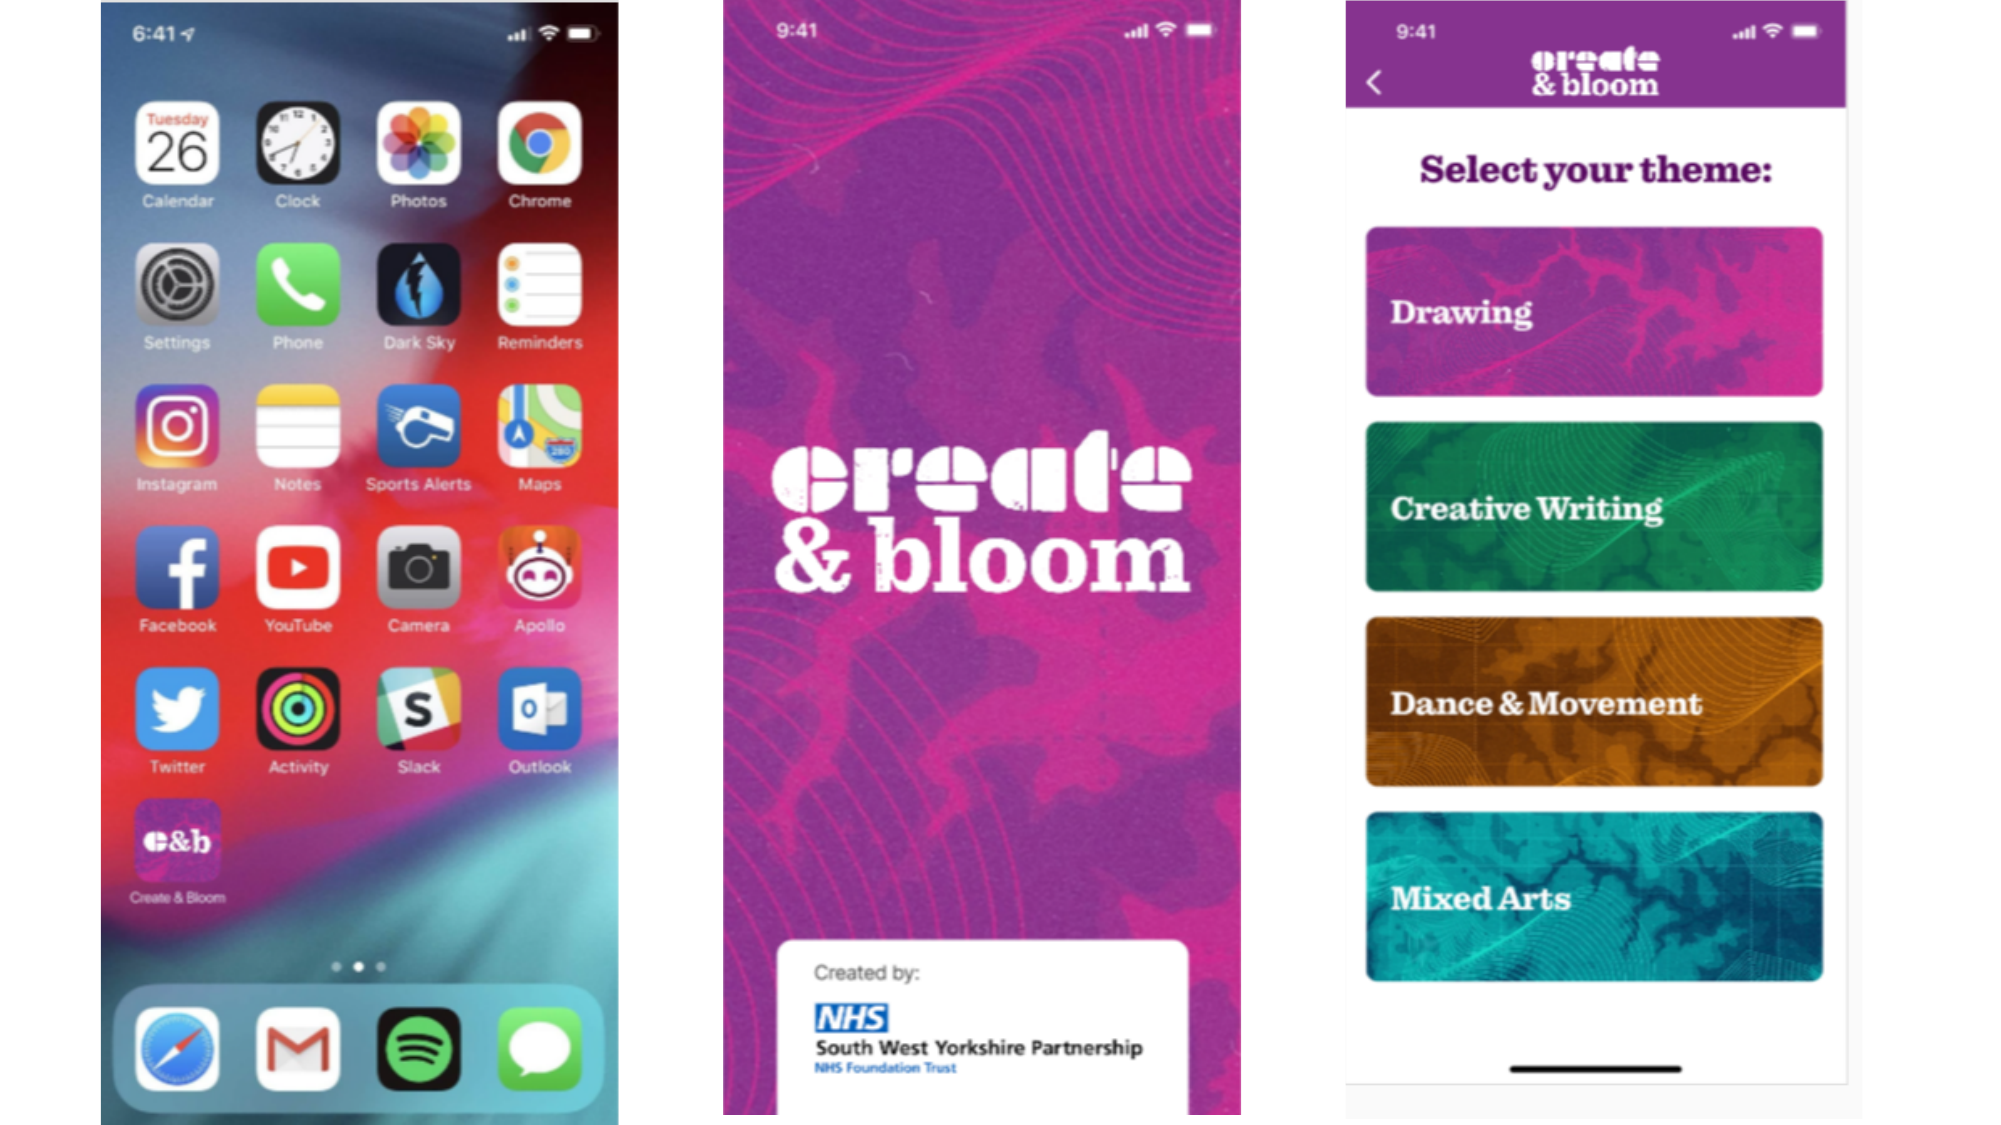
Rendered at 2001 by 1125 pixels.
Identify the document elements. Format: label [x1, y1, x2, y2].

picture [1345, 0, 1863, 1119]
picture [100, 0, 619, 1125]
picture [722, 0, 1242, 1116]
